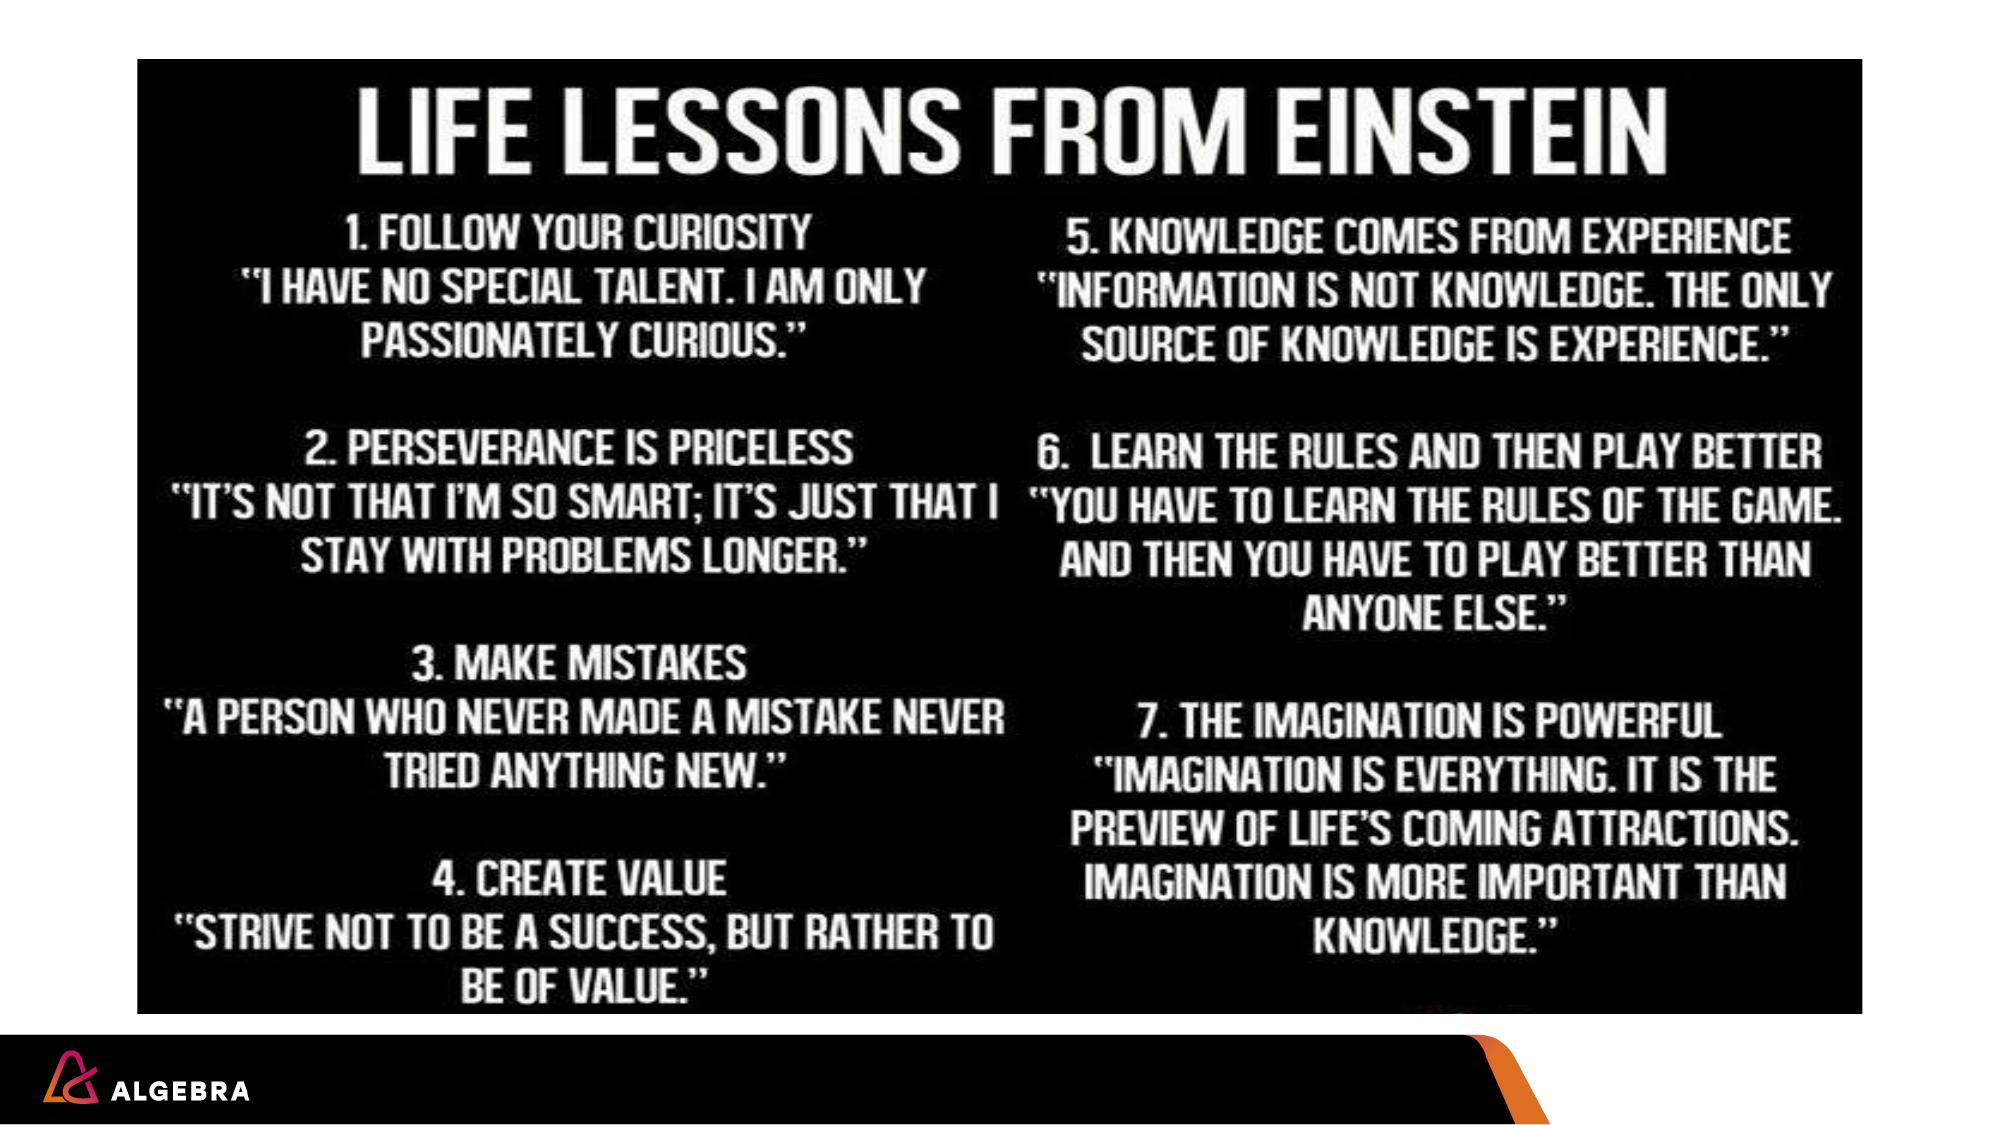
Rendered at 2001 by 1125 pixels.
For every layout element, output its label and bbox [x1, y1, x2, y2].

list [137, 59, 1863, 1014]
picture [0, 1034, 1733, 1125]
